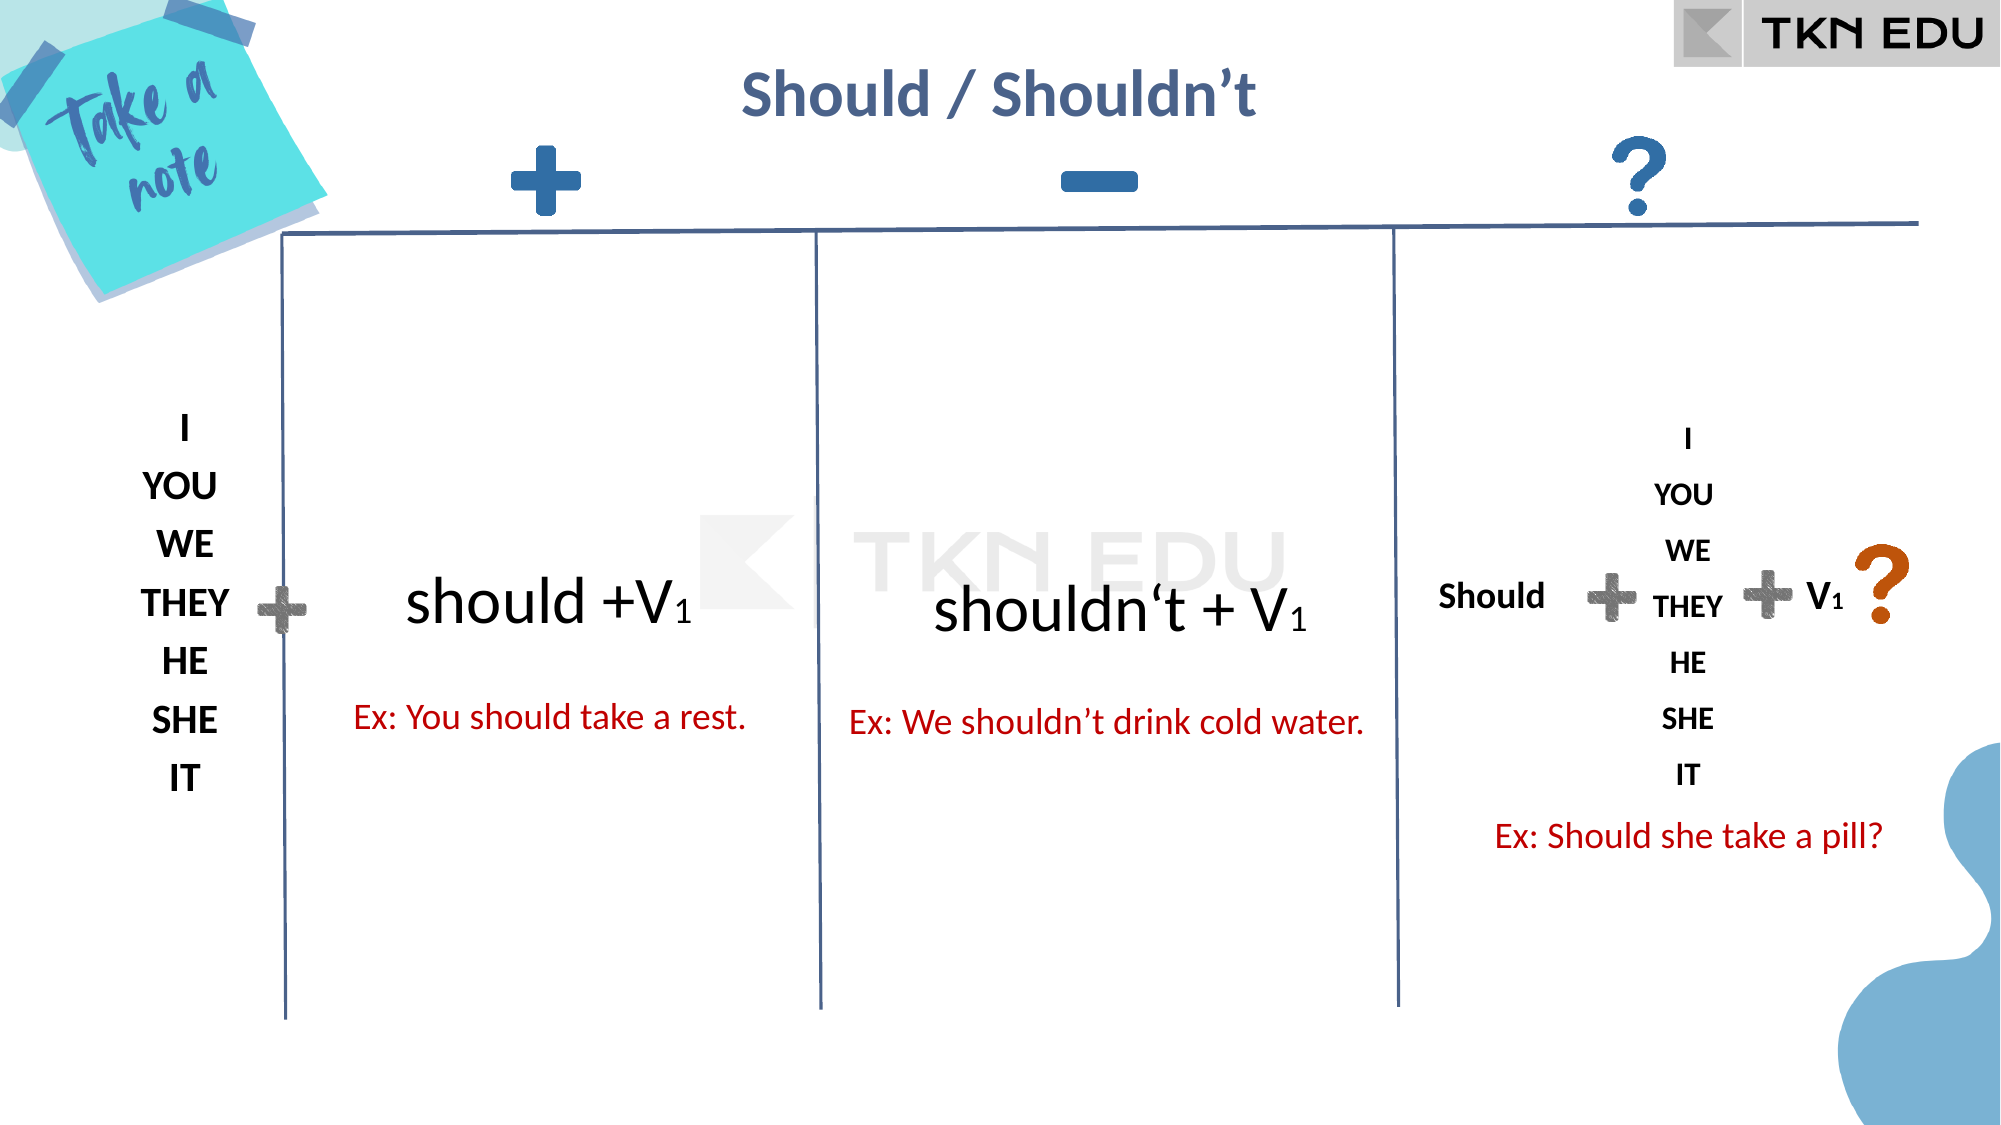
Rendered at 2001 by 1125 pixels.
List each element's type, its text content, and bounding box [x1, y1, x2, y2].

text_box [816, 228, 821, 1010]
text_box Ex: We shouldn’t drink cold water. [821, 689, 1393, 761]
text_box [1393, 225, 1399, 1007]
text_box Should [1409, 568, 1590, 629]
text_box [281, 640, 286, 1020]
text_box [281, 223, 1919, 234]
text_box should +V1 [337, 568, 761, 665]
text_box V1 [1754, 565, 1896, 625]
text_box shouldn‘t + V1 [868, 566, 1372, 685]
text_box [281, 234, 286, 578]
title Should / Shouldn’t [314, 48, 1686, 136]
picture [0, 0, 2001, 1125]
text_box I YOU WE THEY HE SHE IT [1616, 413, 1760, 803]
subtitle I YOU WE THEY HE SHE IT [85, 403, 281, 835]
text_box Ex: You should take a rest. [286, 689, 816, 761]
text_box Ex: Should she take a pill? [1404, 803, 1976, 875]
